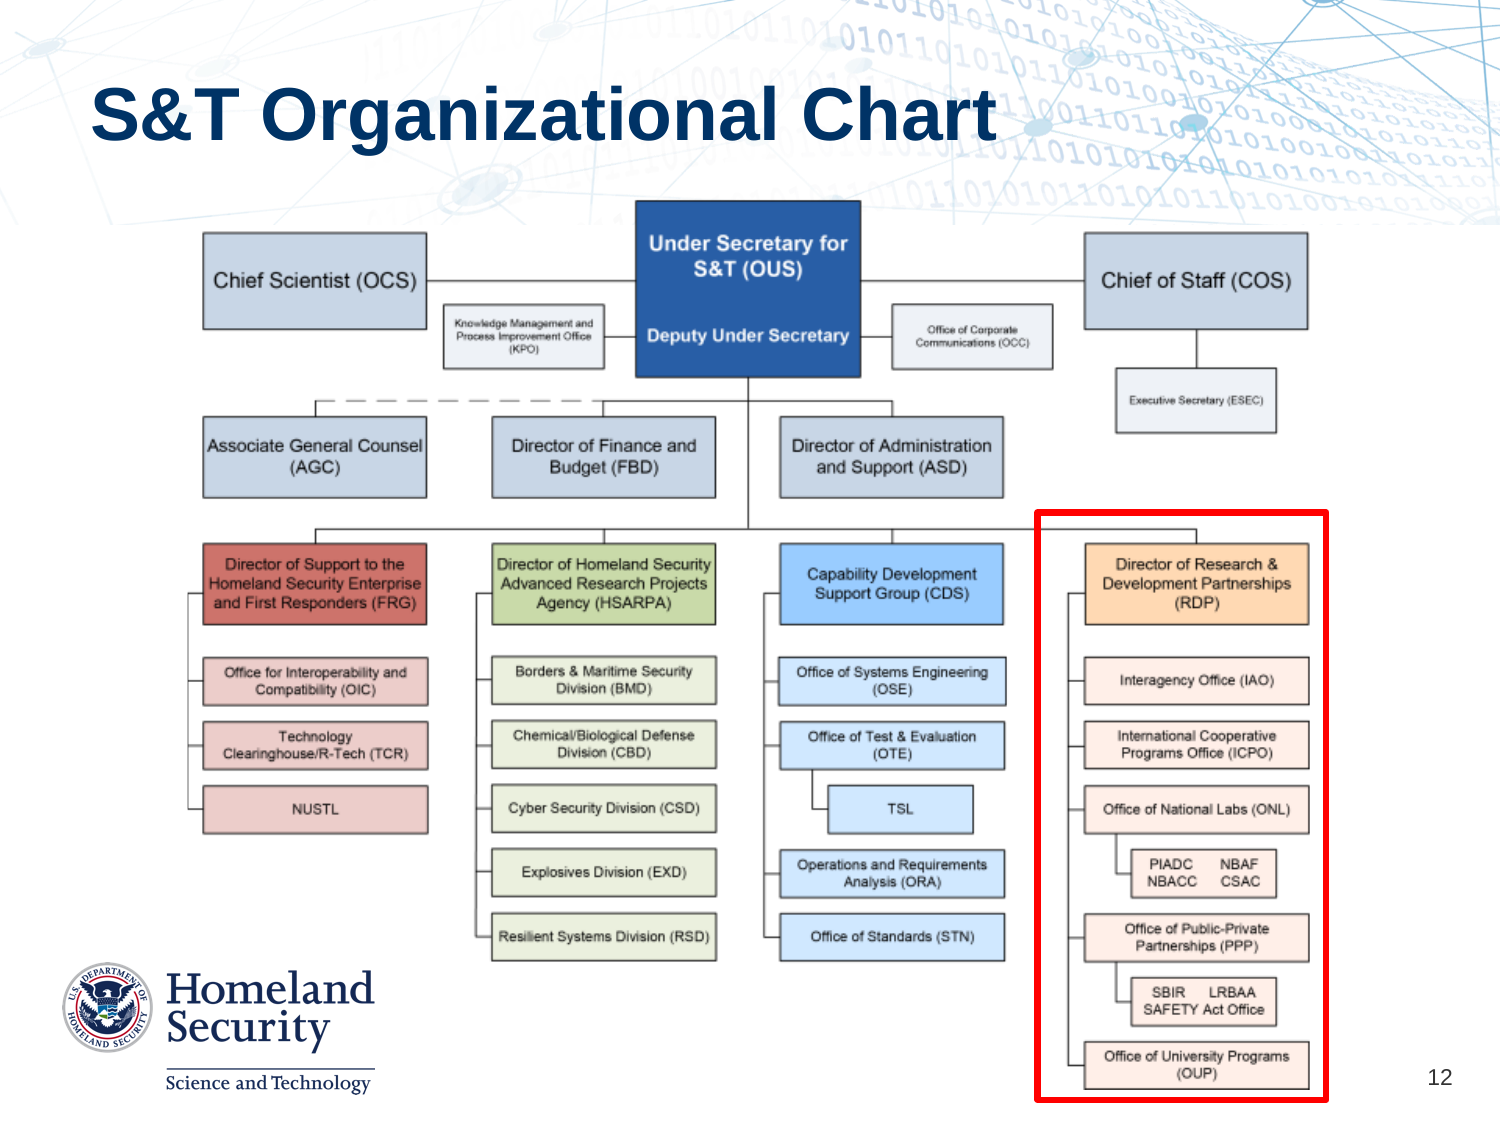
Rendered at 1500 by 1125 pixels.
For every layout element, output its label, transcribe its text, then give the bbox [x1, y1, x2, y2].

slide_number 12 [1412, 1054, 1488, 1098]
picture [0, 0, 1500, 1095]
title S&T Organizational Chart [74, 37, 1463, 163]
text_box [1037, 512, 1327, 1100]
